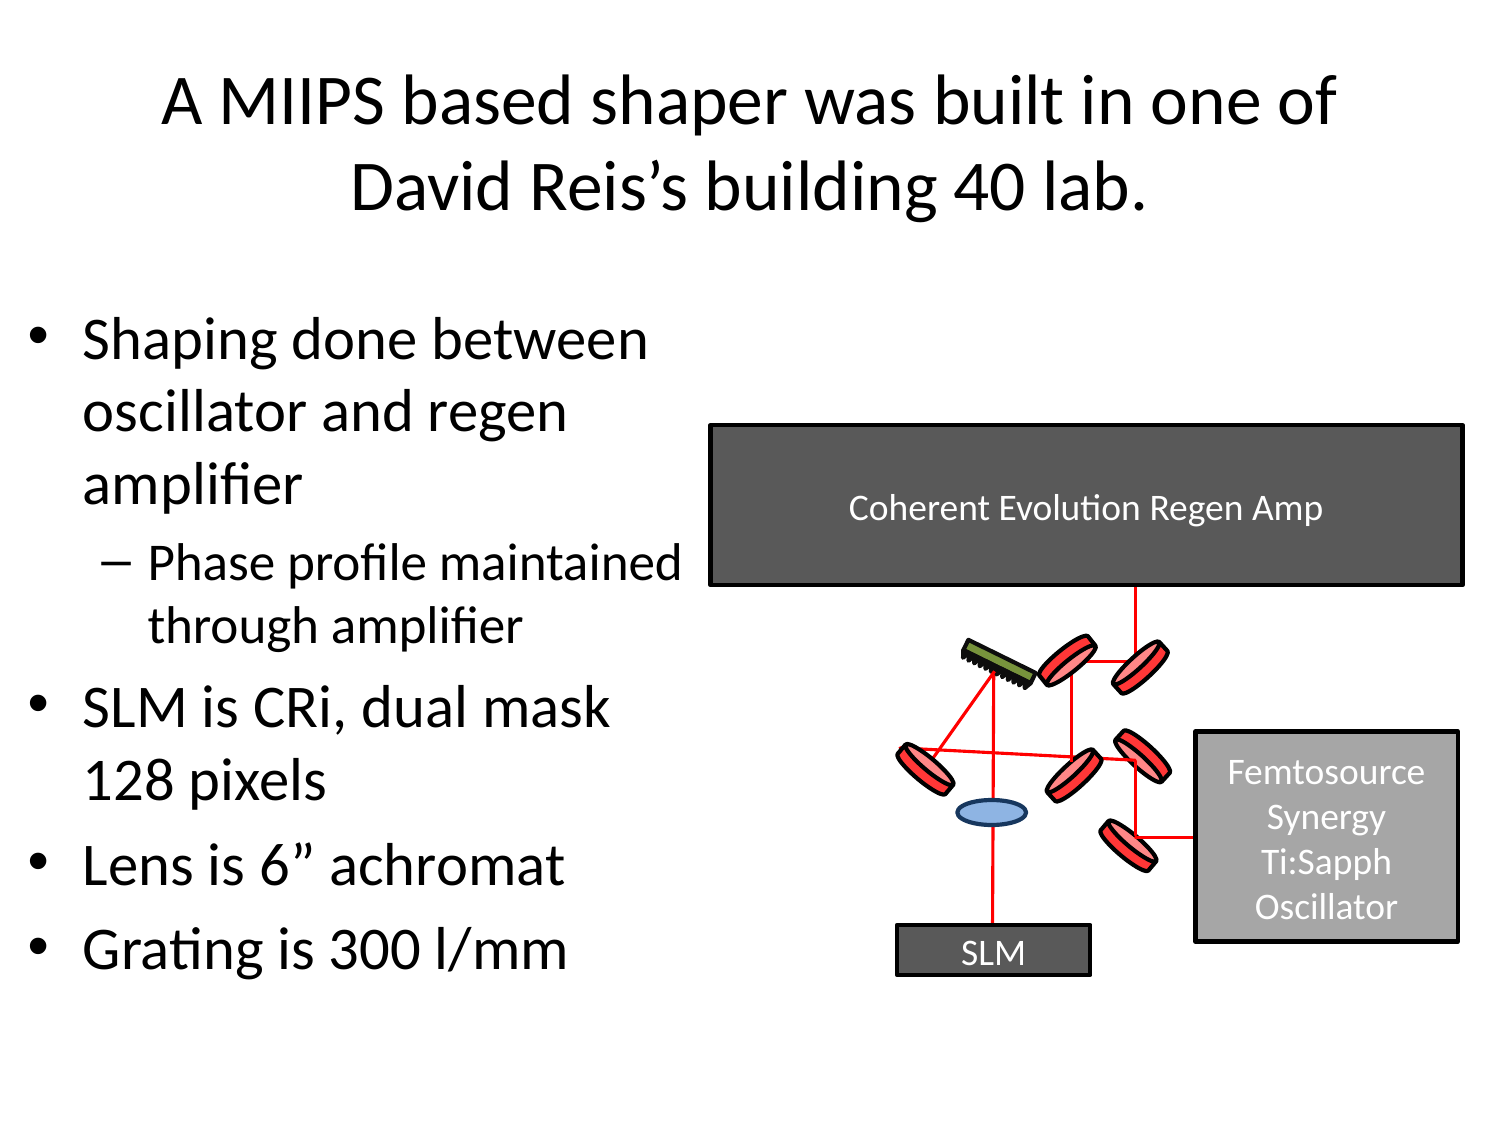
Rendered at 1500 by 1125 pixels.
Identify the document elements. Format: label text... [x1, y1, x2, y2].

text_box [710, 424, 1463, 976]
list Shaping done between oscillator and regen amplifier Phase profile maintained through amplifier SLM is CRi, dual mask 128 pixels Lens is 6” achromat Grating is 300 l/mm [12, 290, 700, 1034]
title A MIIPS based shaper was built in one of David Reis’s building 40 lab. [75, 45, 1425, 233]
